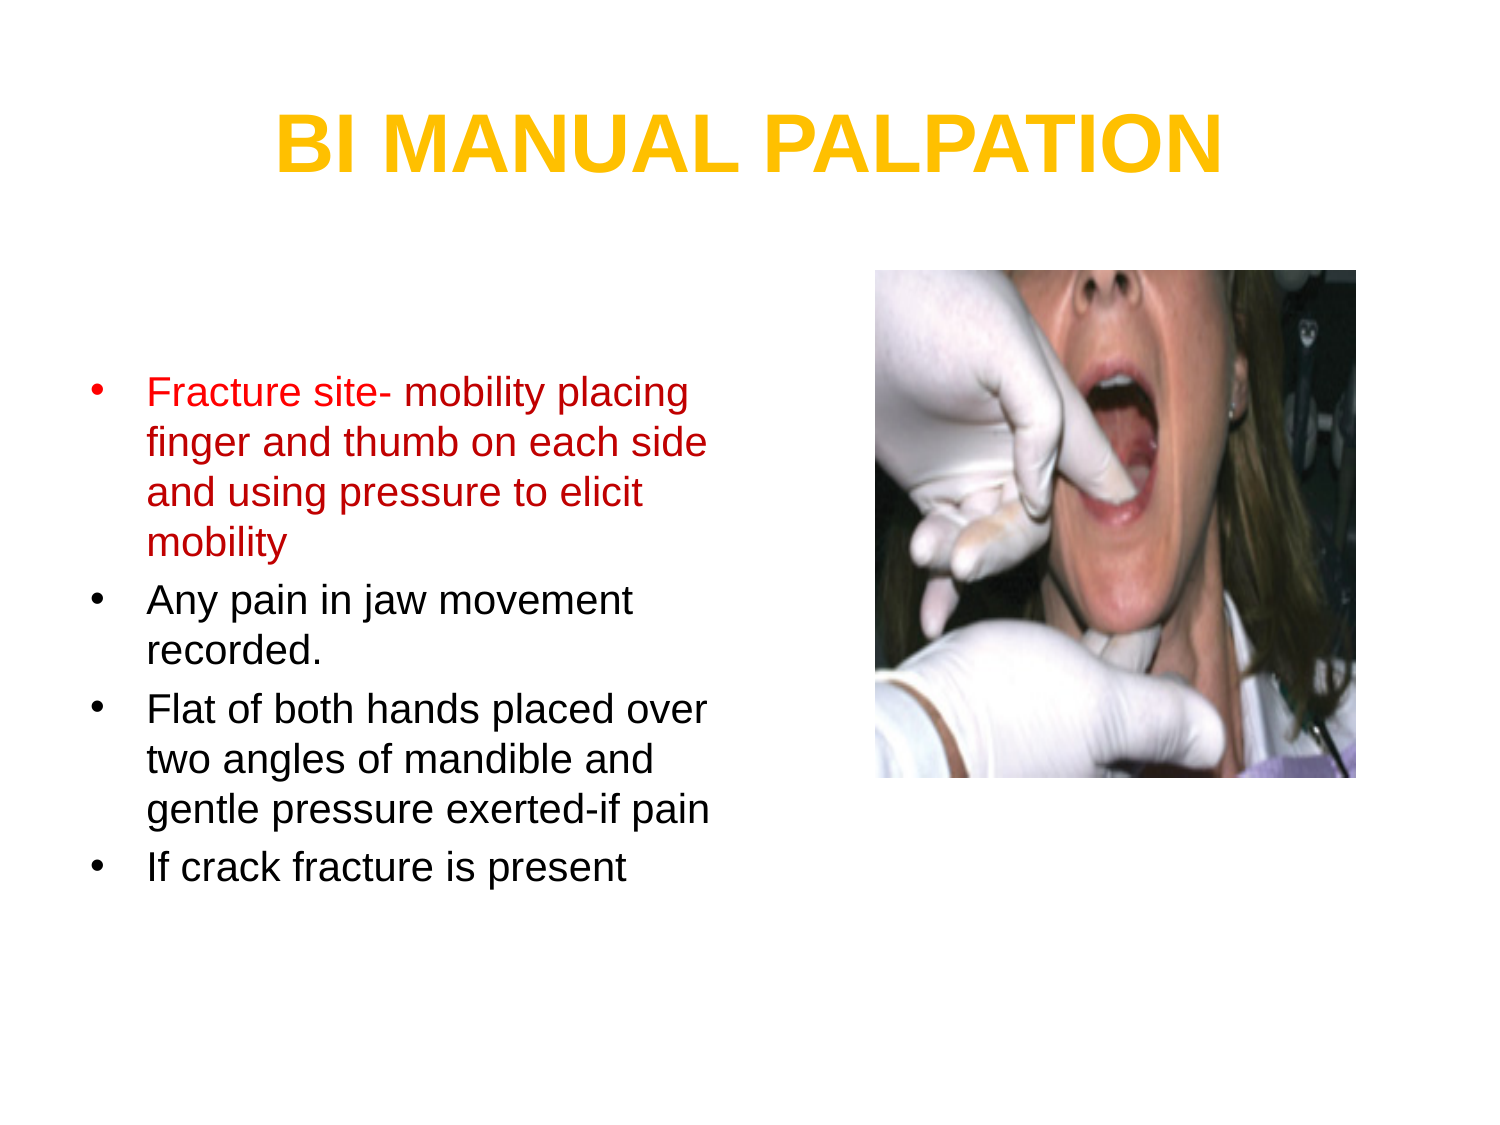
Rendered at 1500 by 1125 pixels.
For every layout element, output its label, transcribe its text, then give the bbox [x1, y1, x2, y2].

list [874, 269, 1356, 778]
list Fracture site- mobility placing finger and thumb on each side and using pressure to elicit mobility Any pain in jaw movement recorded. Flat of both hands placed over two angles of mandible and gentle pressure exerted-if pain If crack fracture is present [75, 356, 738, 1005]
title Bi manual palpation [75, 45, 1425, 233]
